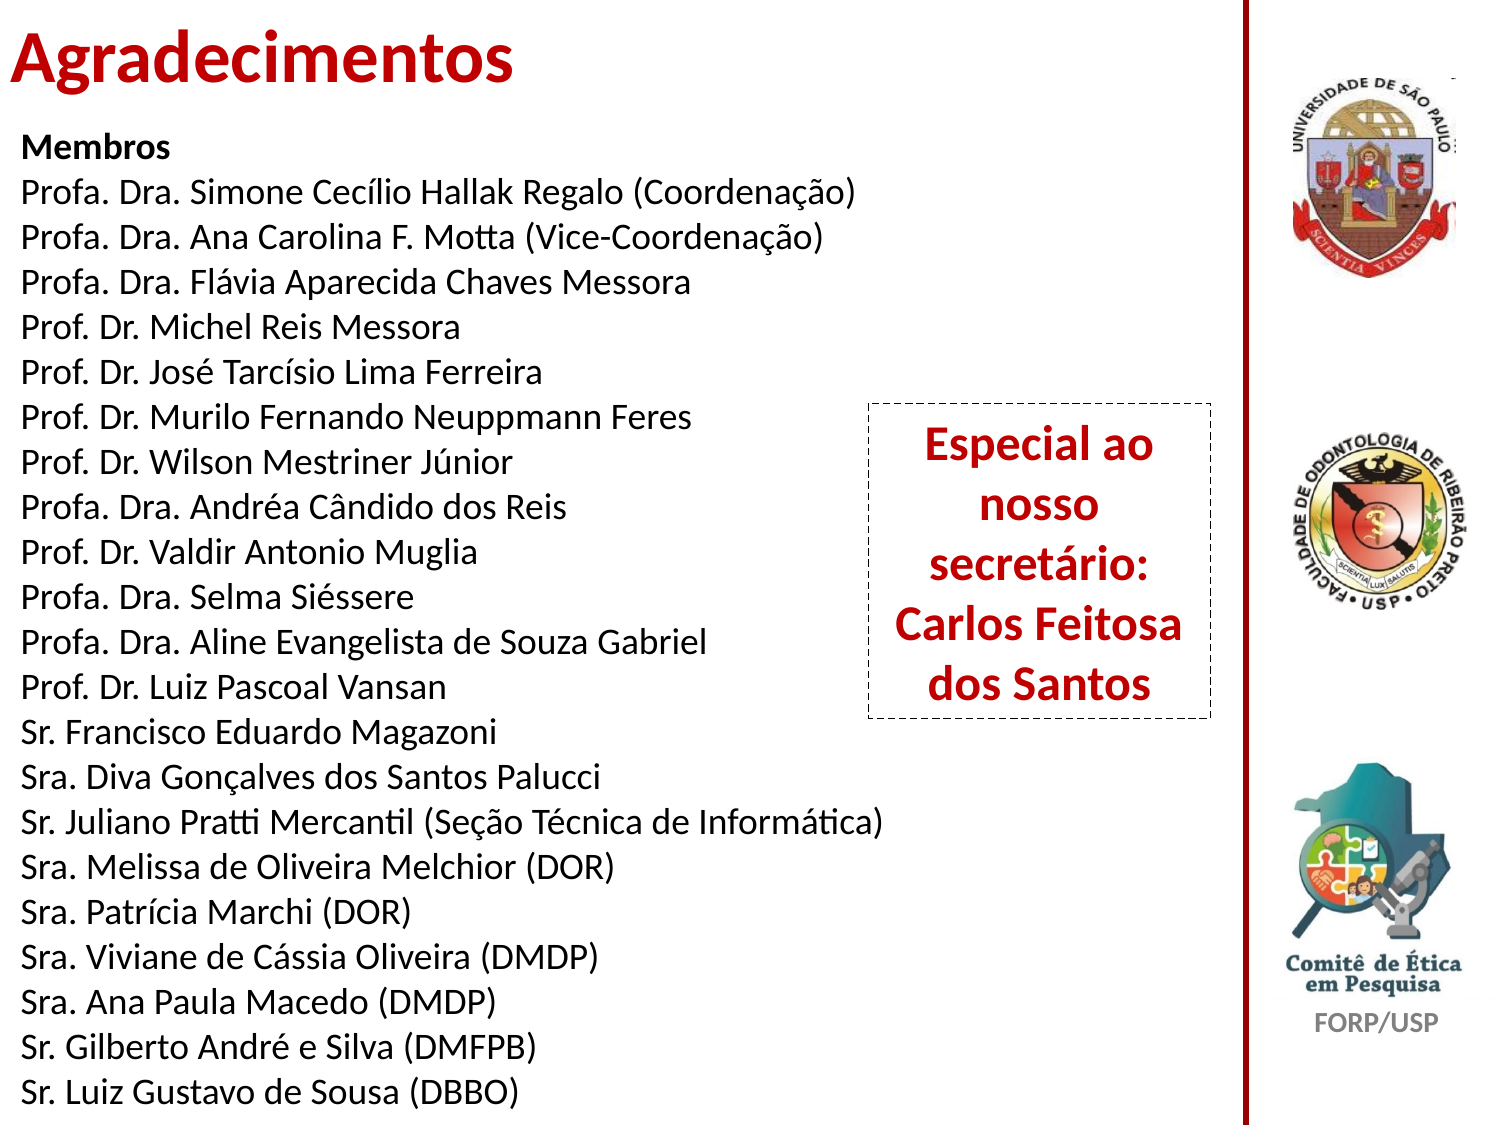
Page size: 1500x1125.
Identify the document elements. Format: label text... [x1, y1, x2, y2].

text_box Especial ao nosso secretário: Carlos Feitosa dos Santos [868, 403, 1211, 719]
picture [1247, 757, 1499, 999]
text_box FORP/USP [1299, 1007, 1467, 1046]
picture [1292, 432, 1467, 610]
picture [1292, 77, 1456, 279]
text_box Agradecimentos [0, 0, 551, 105]
text_box Membros Profa. Dra. Simone Cecílio Hallak Regalo (Coordenação) Profa. Dra. Ana Carolina F. Motta (Vice-Coordenação) Profa. Dra. Flávia Aparecida Chaves Messora Prof. Dr. Michel Reis Messora Prof. Dr. José Tarcísio Lima Ferreira Prof. Dr. Murilo Fernando Neuppmann Feres Prof. Dr. Wilson Mestriner Júnior Profa. Dra. Andréa Cândido dos Reis Prof. Dr. Valdir Antonio Muglia Profa. Dra. Selma Siéssere Profa. Dra. Aline Evangelista de Souza Gabriel Prof. Dr. Luiz Pascoal Vansan Sr. Francisco Eduardo Magazoni Sra. Diva Gonçalves dos Santos Palucci Sr. Juliano Pratti Mercantil (Seção Técnica de Informática) Sra. Melissa de Oliveira Melchior (DOR) Sra. Patrícia Marchi (DOR) Sra. Viviane de Cássia Oliveira (DMDP) Sra. Ana Paula Macedo (DMDP) Sr. Gilberto André e Silva (DMFPB) Sr. Luiz Gustavo de Sousa (DBBO) [5, 114, 928, 1120]
